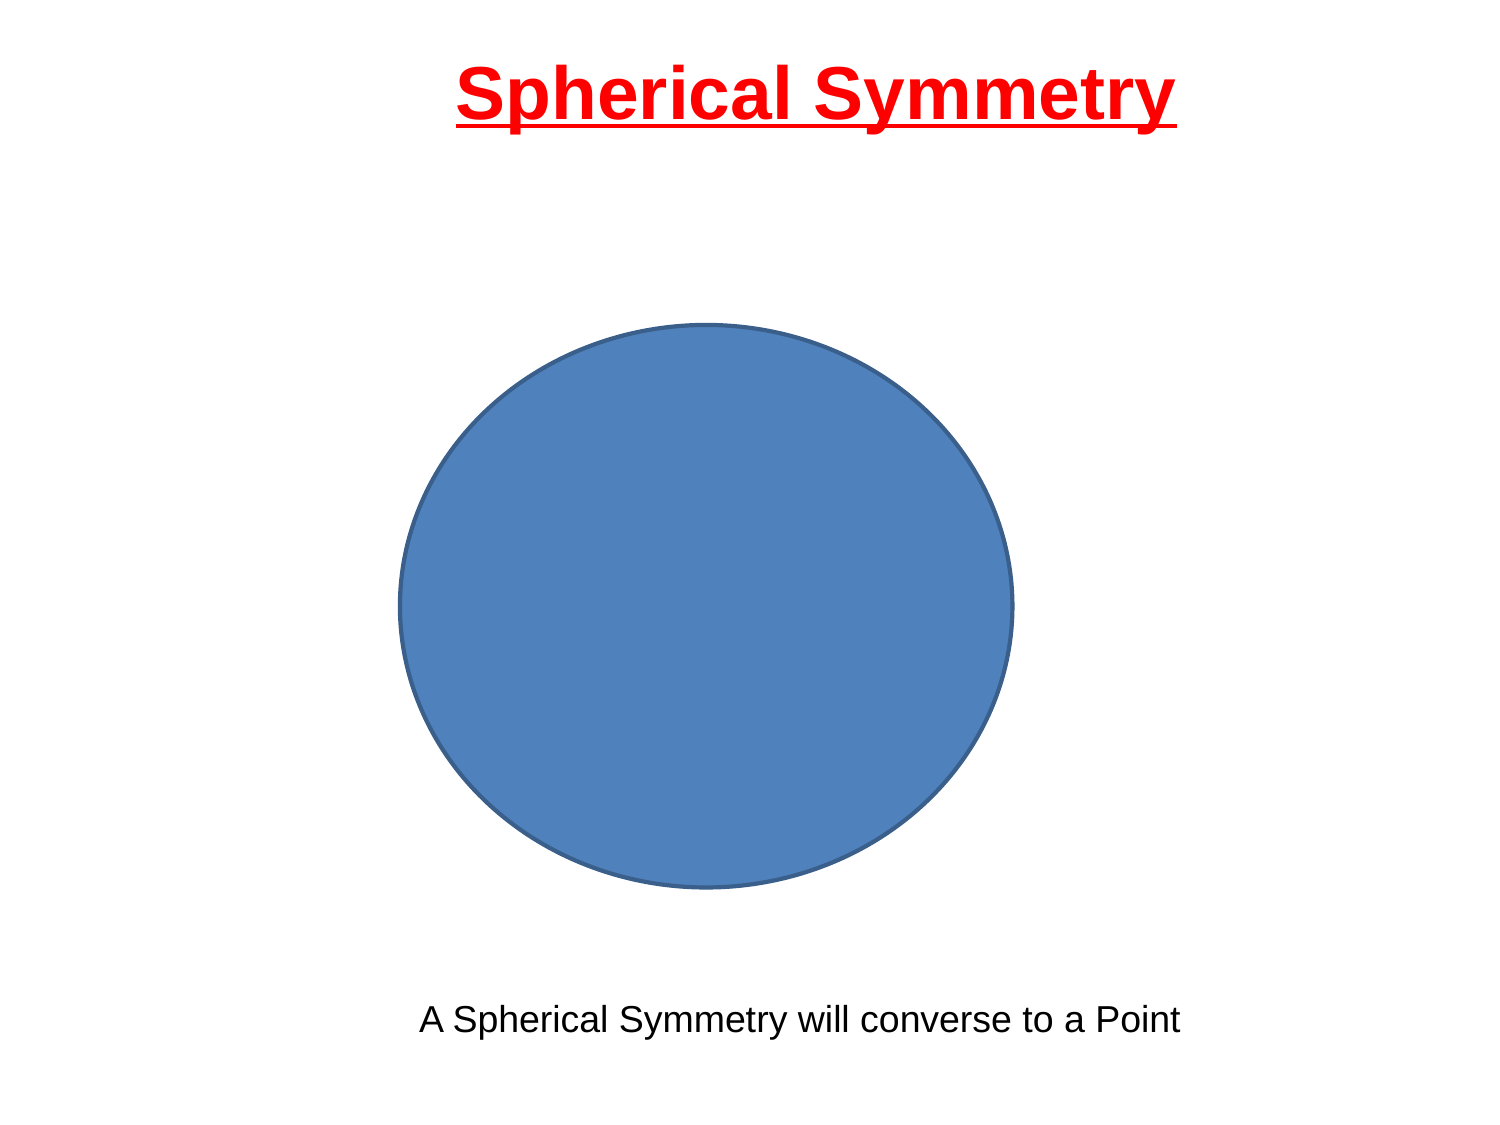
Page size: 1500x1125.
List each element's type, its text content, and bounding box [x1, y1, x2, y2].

text_box [397, 322, 1015, 890]
text_box A Spherical Symmetry will converse to a Point [404, 987, 1196, 1048]
text_box Spherical Symmetry [441, 37, 1192, 143]
